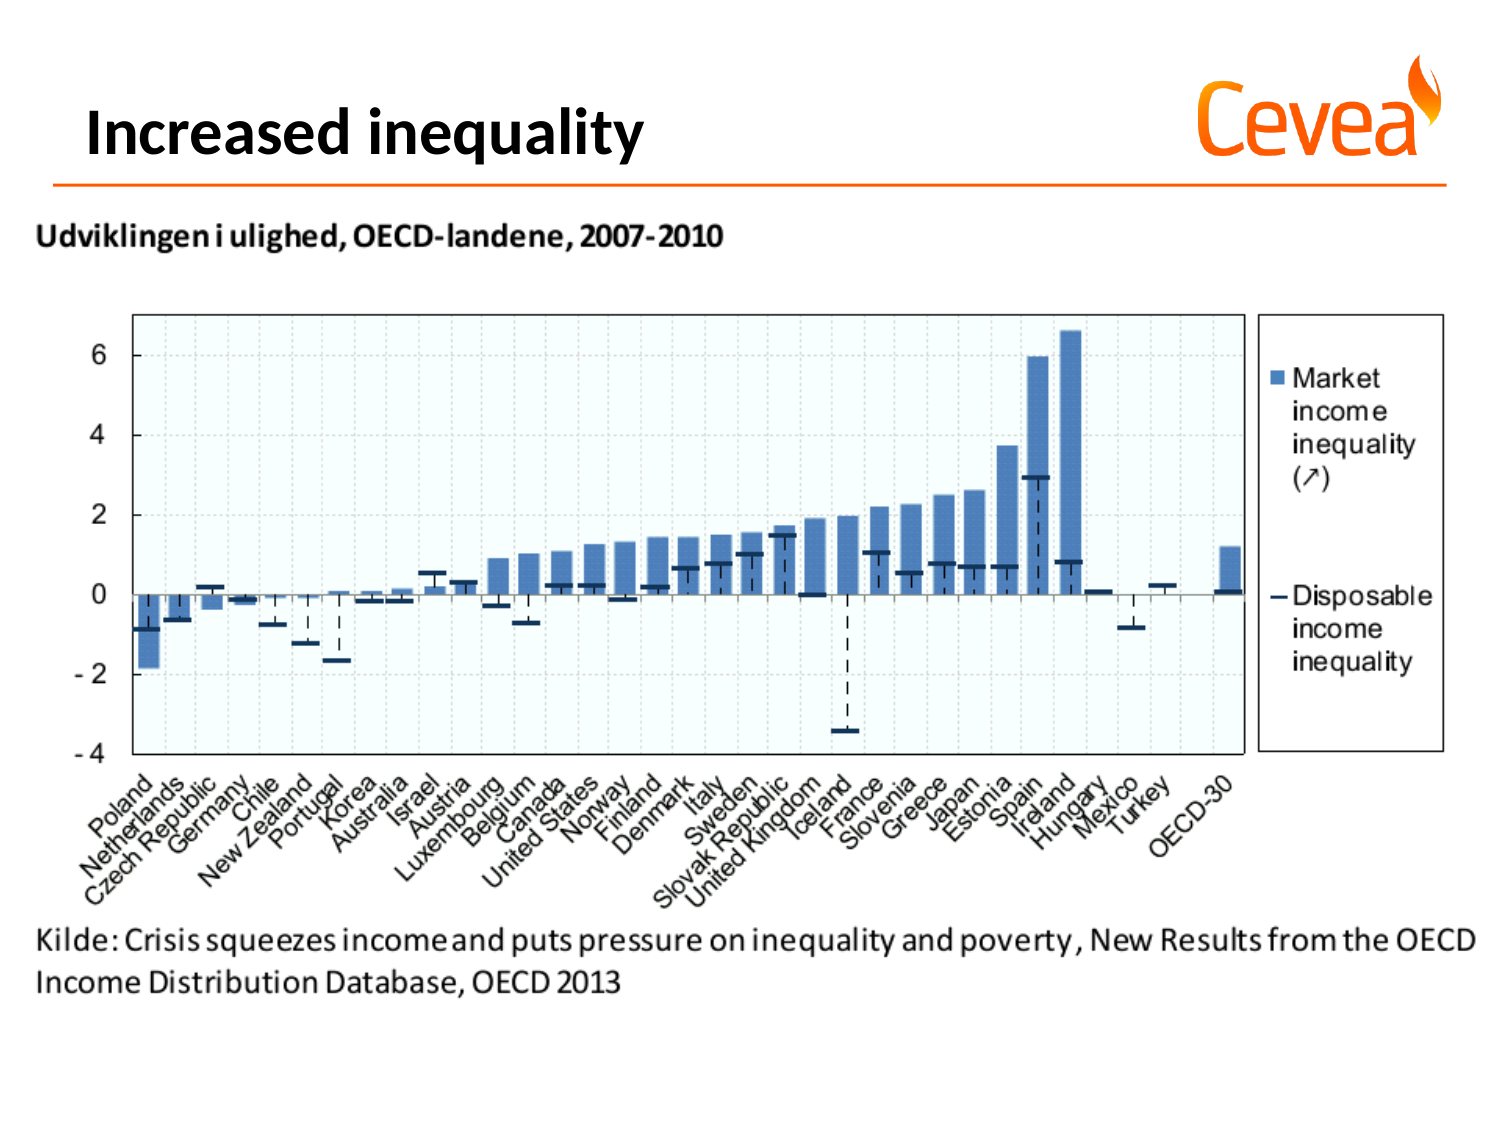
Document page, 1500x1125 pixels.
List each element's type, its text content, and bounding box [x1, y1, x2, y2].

picture [15, 207, 1485, 1023]
picture [1198, 54, 1441, 156]
title Increased inequality [70, 80, 1382, 175]
